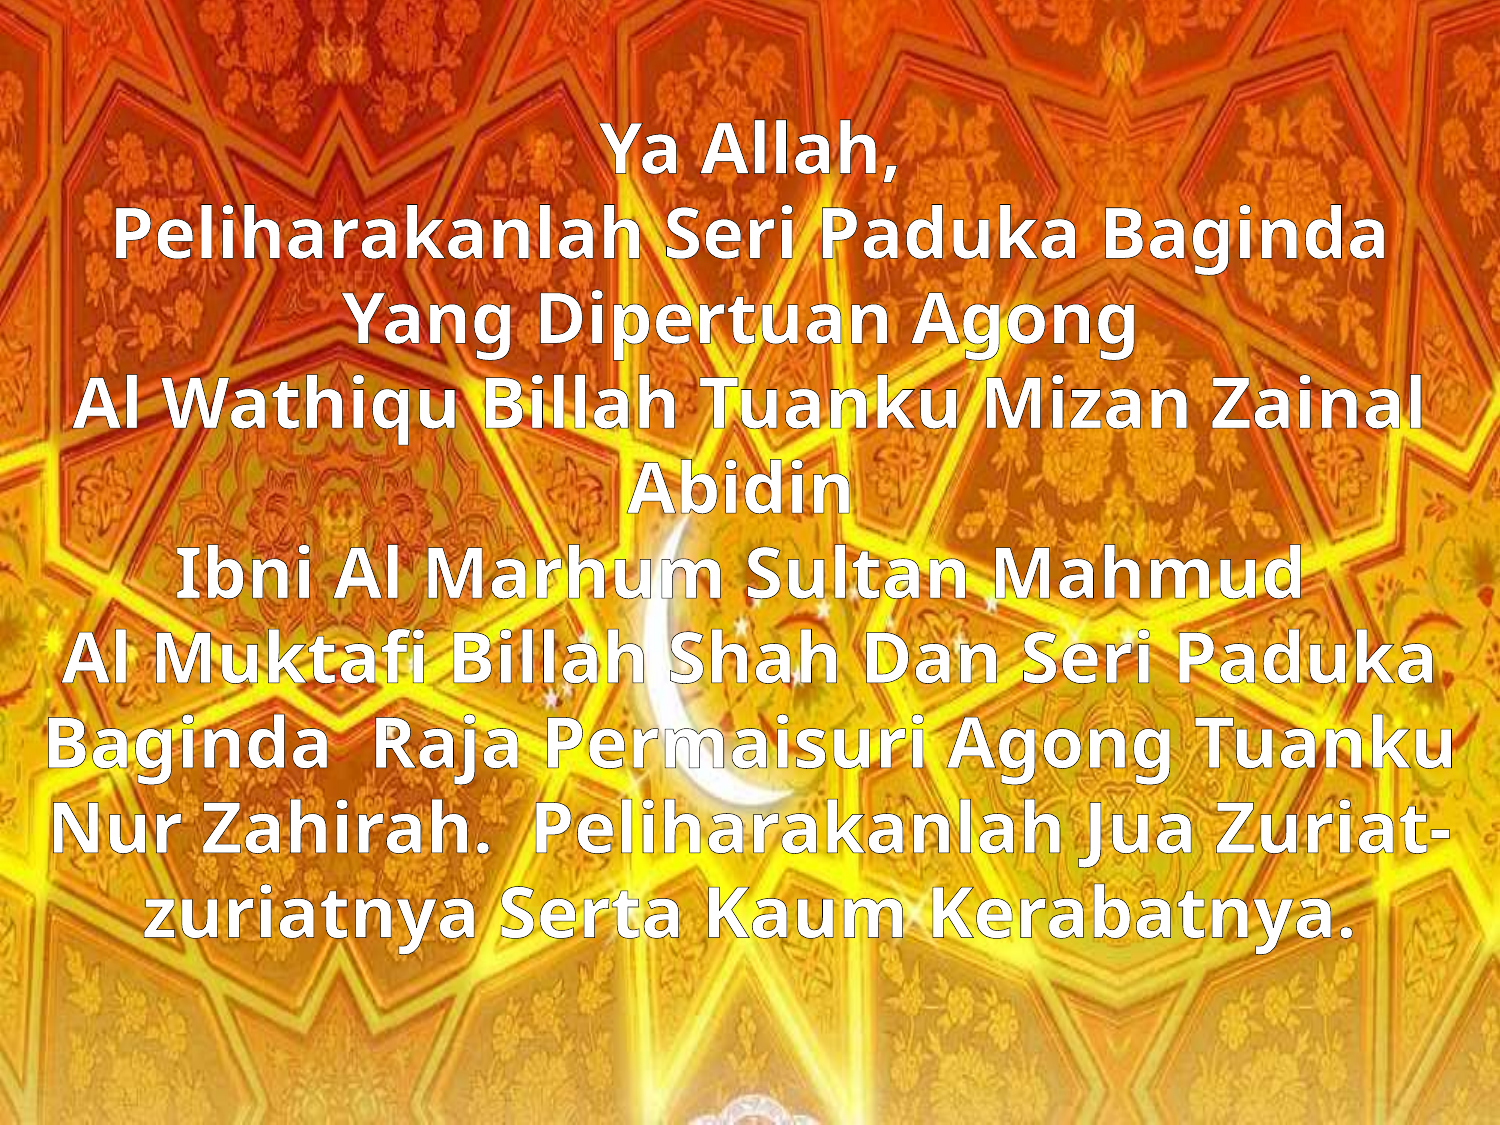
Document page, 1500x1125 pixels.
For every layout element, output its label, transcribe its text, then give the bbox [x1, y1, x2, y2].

picture [0, 0, 1500, 1125]
text_box Ya Allah, Peliharakanlah Seri Paduka Baginda Yang Dipertuan Agong Al Wathiqu Billah Tuanku Mizan Zainal Abidin Ibni Al Marhum Sultan Mahmud Al Muktafi Billah Shah Dan Seri Paduka Baginda Raja Permaisuri Agong Tuanku Nur Zahirah. Peliharakanlah Jua Zuriat-zuriatnya Serta Kaum Kerabatnya. [24, 95, 1475, 960]
